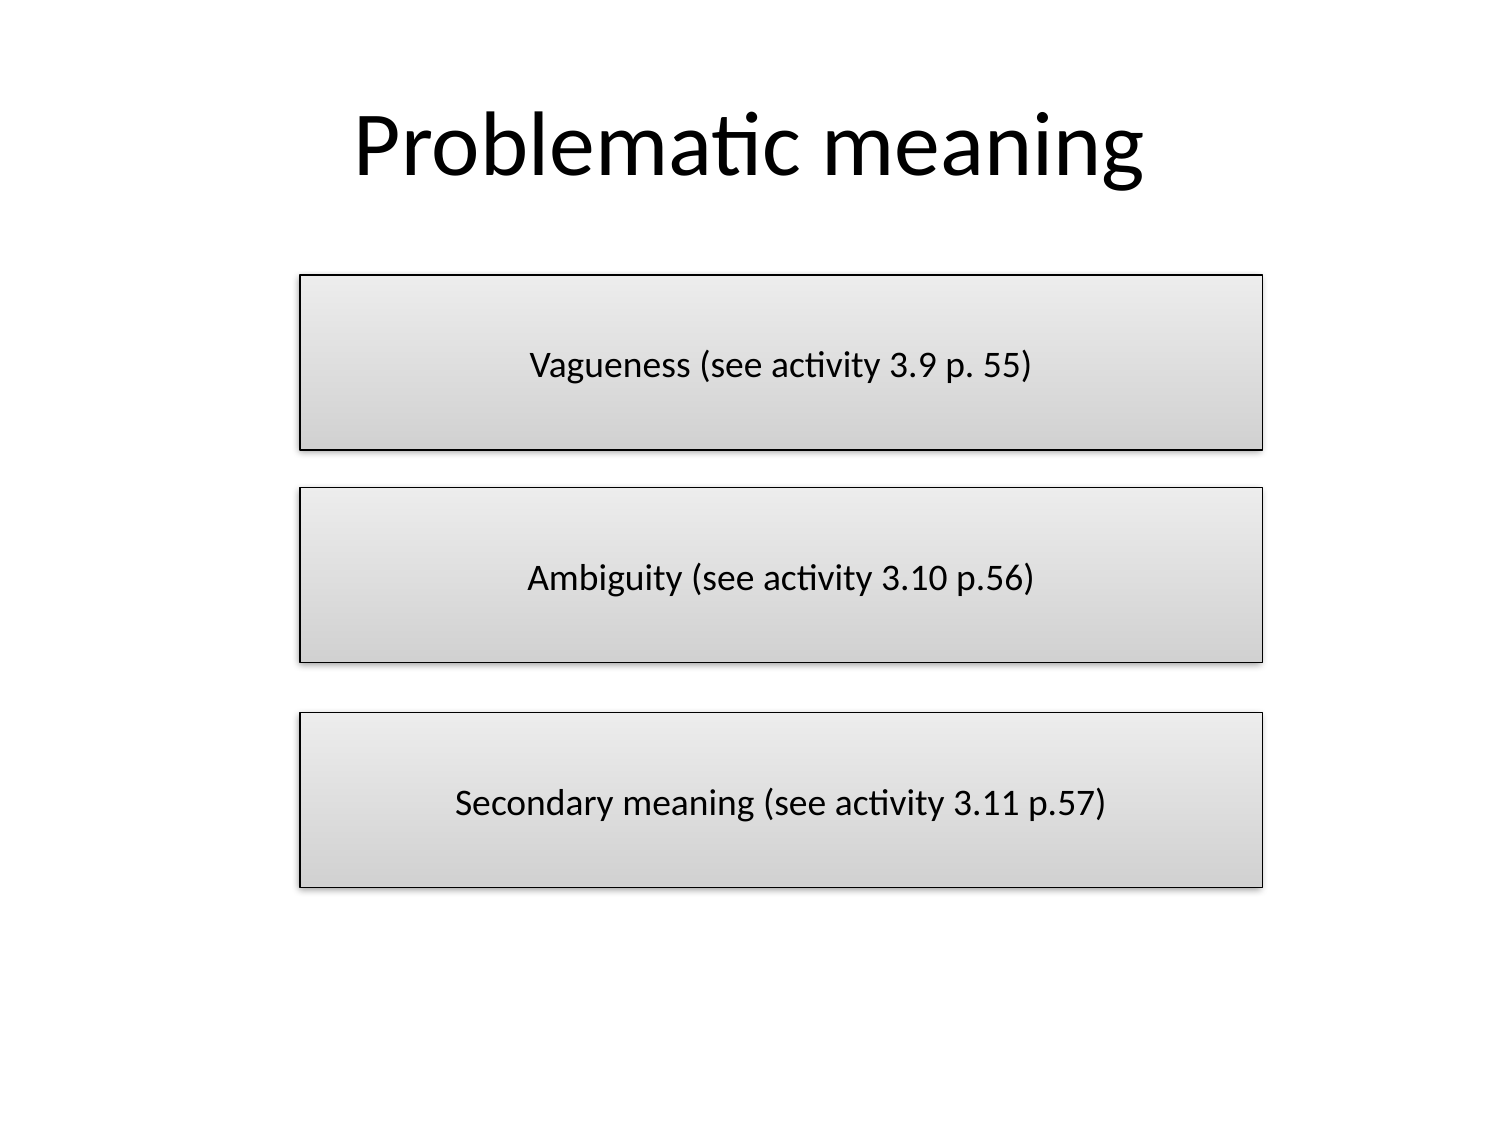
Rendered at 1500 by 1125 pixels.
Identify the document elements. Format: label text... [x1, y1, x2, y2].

title Problematic meaning [75, 45, 1425, 233]
text_box Ambiguity (see activity 3.10 p.56) [299, 487, 1263, 663]
text_box Vagueness (see activity 3.9 p. 55) [299, 274, 1263, 451]
text_box Secondary meaning (see activity 3.11 p.57) [299, 712, 1263, 888]
